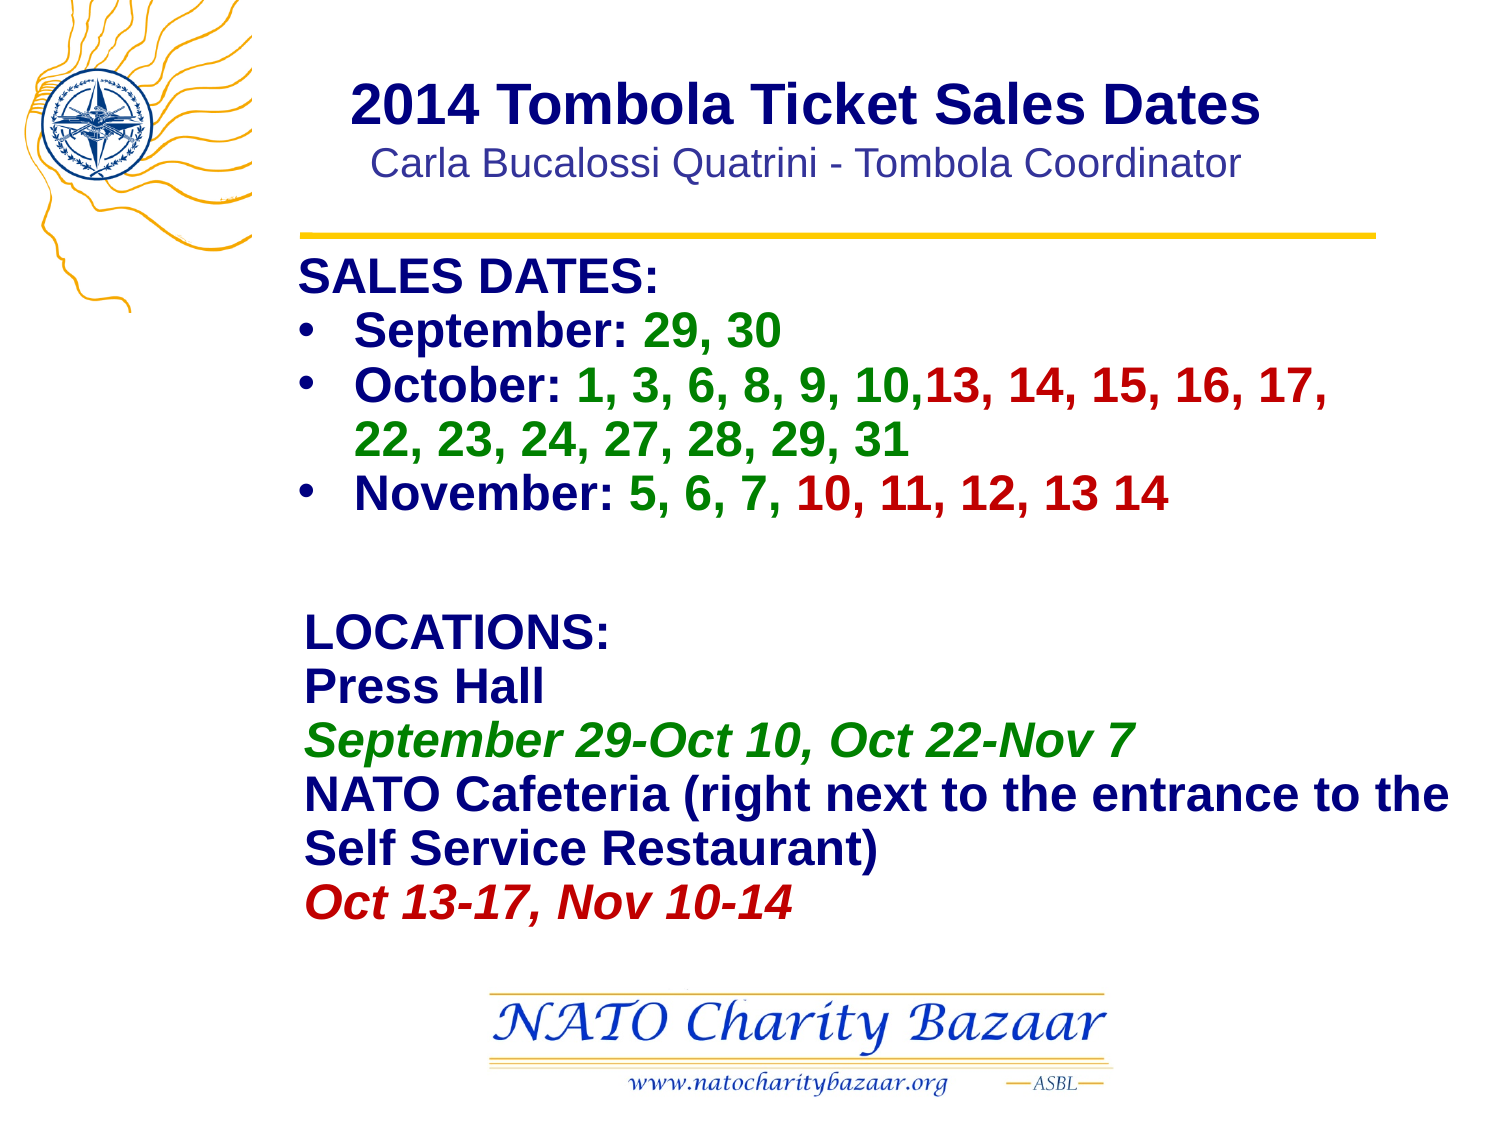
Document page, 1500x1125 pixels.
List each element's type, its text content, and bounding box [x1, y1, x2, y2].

text_box LOCATIONS: Press Hall September 29-Oct 10, Oct 22-Nov 7 NATO Cafeteria (right next to the entrance to the Self Service Restaurant) Oct 13-17, Nov 10-14 [289, 538, 1471, 976]
picture [487, 987, 1114, 1100]
text_box SALES DATES: September: 29, 30 October: 1, 3, 6, 8, 9, 10,13, 14, 15, 16, 17, 22, 23, 24, 27, 28, 29, 31 November: 5, 6, 7, 10, 11, 12, 13 14 [282, 243, 1378, 529]
picture [24, 0, 252, 313]
title 2014 Tombola Ticket Sales Dates Carla Bucalossi Quatrini - Tombola Coordinator [162, 0, 1451, 251]
